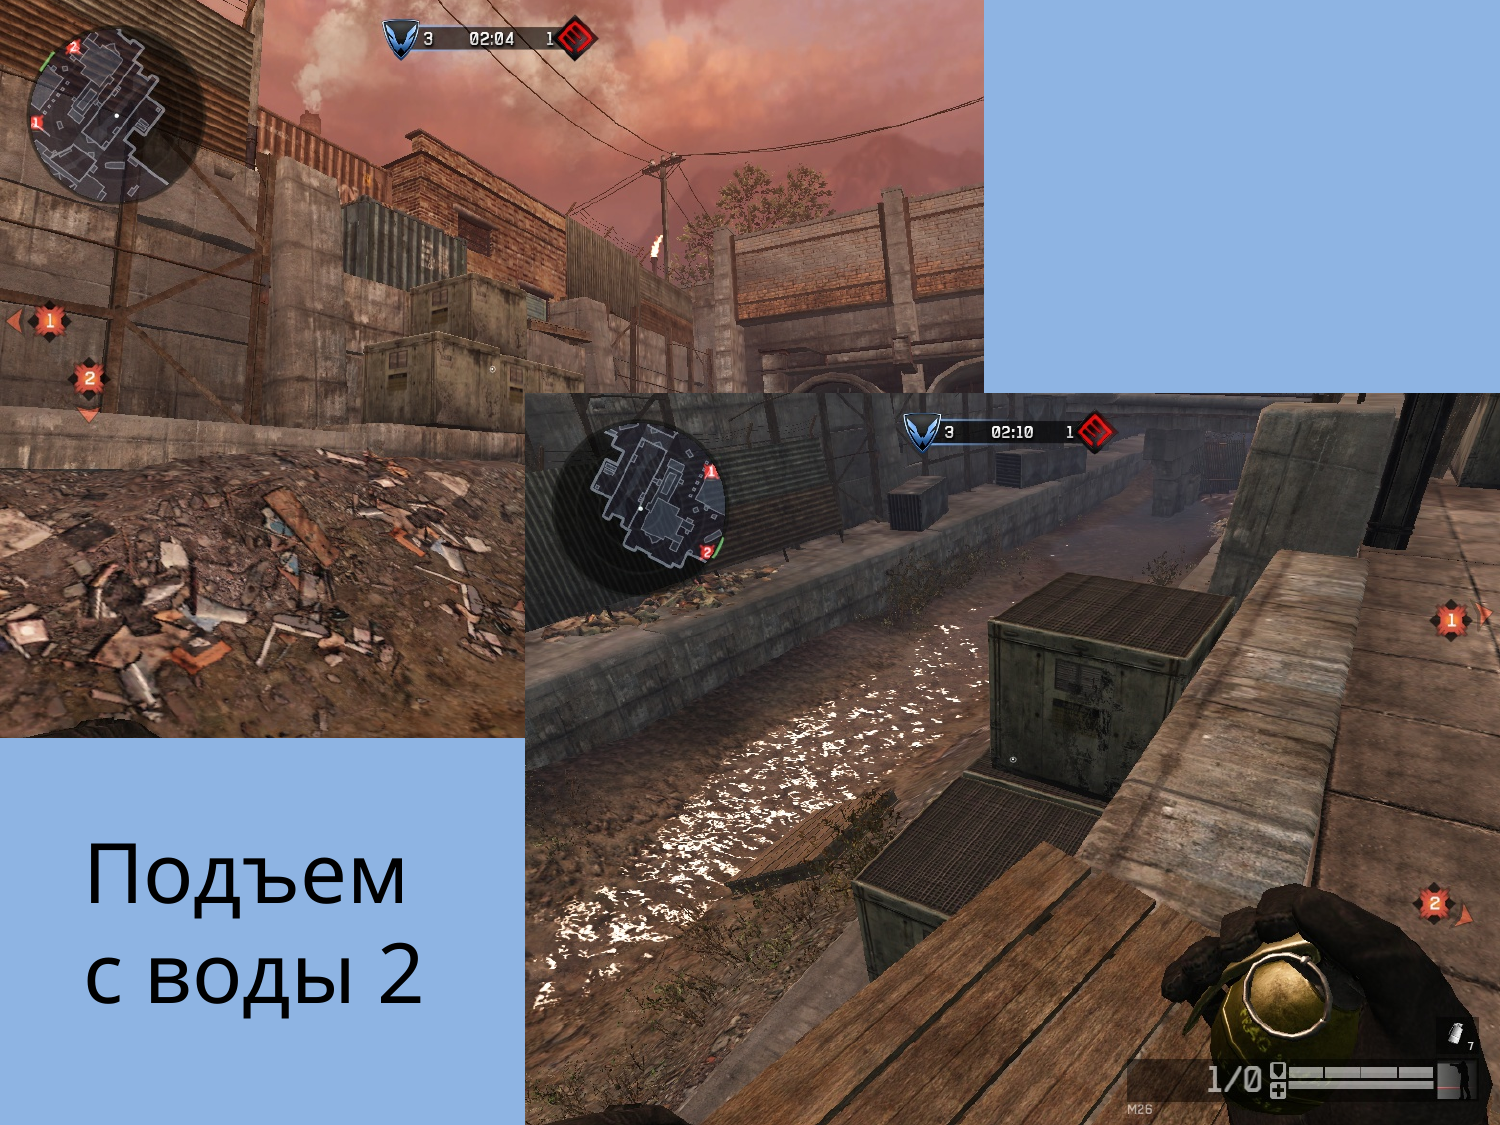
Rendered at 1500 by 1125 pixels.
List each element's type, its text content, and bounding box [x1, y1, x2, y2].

picture [0, 0, 1500, 1125]
text_box Подъем с воды 2 [68, 812, 441, 1028]
